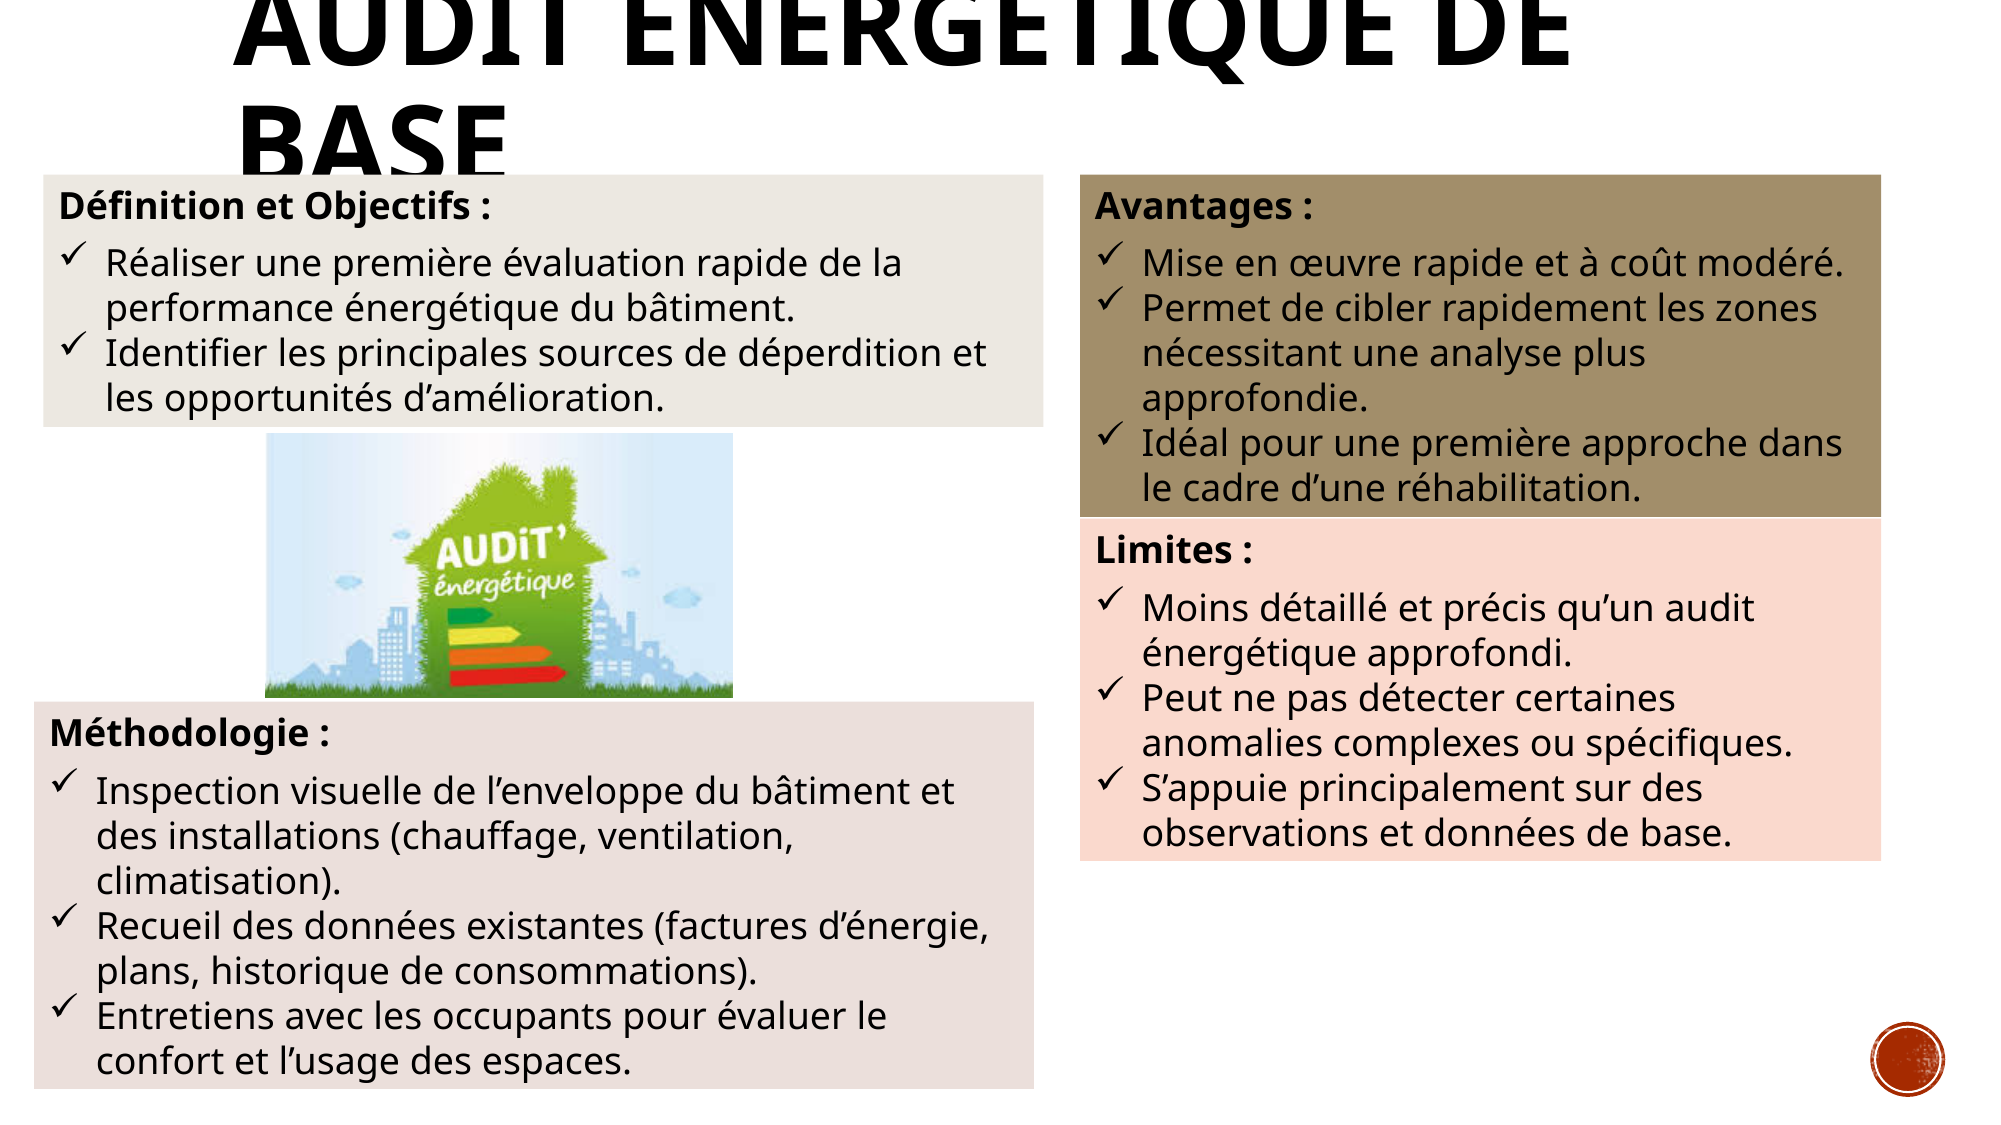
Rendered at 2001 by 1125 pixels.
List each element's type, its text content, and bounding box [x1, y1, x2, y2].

picture [265, 433, 733, 698]
title Audit Énergétique de Base [218, 0, 1869, 222]
text_box Avantages : Mise en œuvre rapide et à coût modéré. Permet de cibler rapidement les zones nécessitant une analyse plus approfondie. Idéal pour une première approche dans le cadre d’une réhabilitation. [1080, 174, 1882, 517]
text_box Définition et Objectifs : Réaliser une première évaluation rapide de la performance énergétique du bâtiment. Identifier les principales sources de déperdition et les opportunités d’amélioration. [43, 174, 1044, 427]
text_box Limites : Moins détaillé et précis qu’un audit énergétique approfondi. Peut ne pas détecter certaines anomalies complexes ou spécifiques. S’appuie principalement sur des observations et données de base. [1080, 518, 1882, 861]
text_box Méthodologie : Inspection visuelle de l’enveloppe du bâtiment et des installations (chauffage, ventilation, climatisation). Recueil des données existantes (factures d’énergie, plans, historique de consommations). Entretiens avec les occupants pour évaluer le confort et l’usage des espaces. [34, 701, 1034, 1089]
